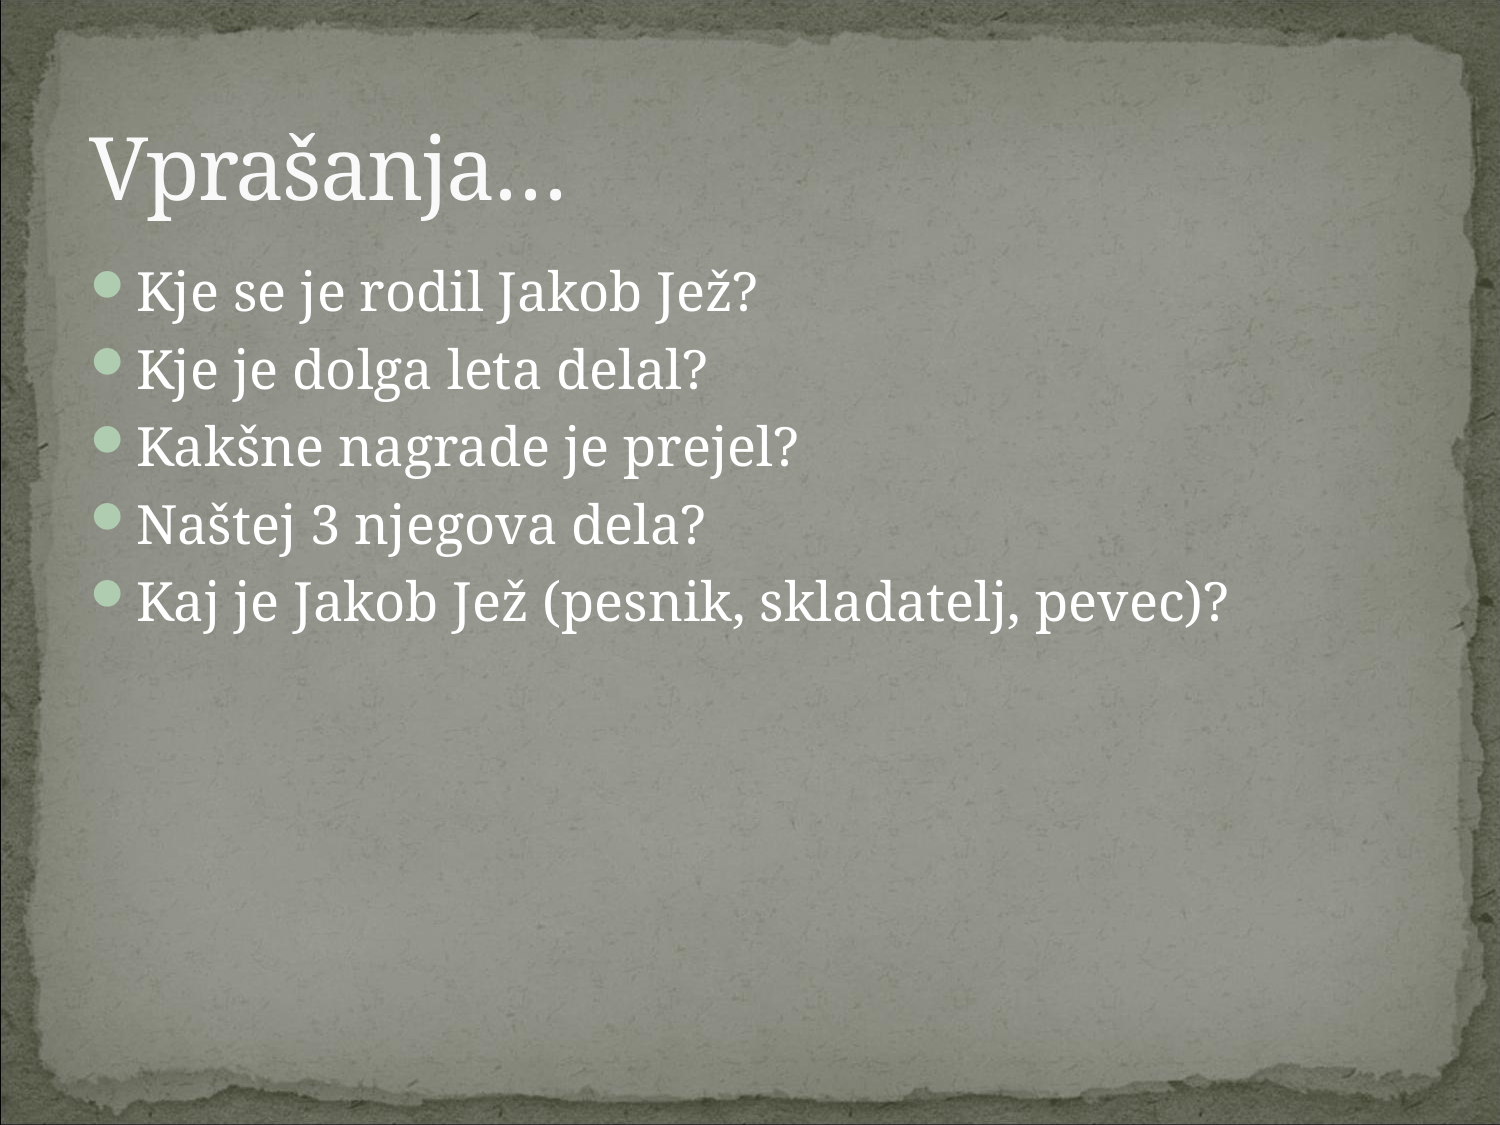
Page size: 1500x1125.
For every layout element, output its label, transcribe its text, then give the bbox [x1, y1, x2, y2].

title Vprašanja… [74, 24, 1425, 225]
picture [0, 0, 1500, 1125]
list Kje se je rodil Jakob Jež? Kje je dolga leta delal? Kakšne nagrade je prejel? Naštej 3 njegova dela? Kaj je Jakob Jež (pesnik, skladatelj, pevec)? [75, 249, 1425, 1000]
